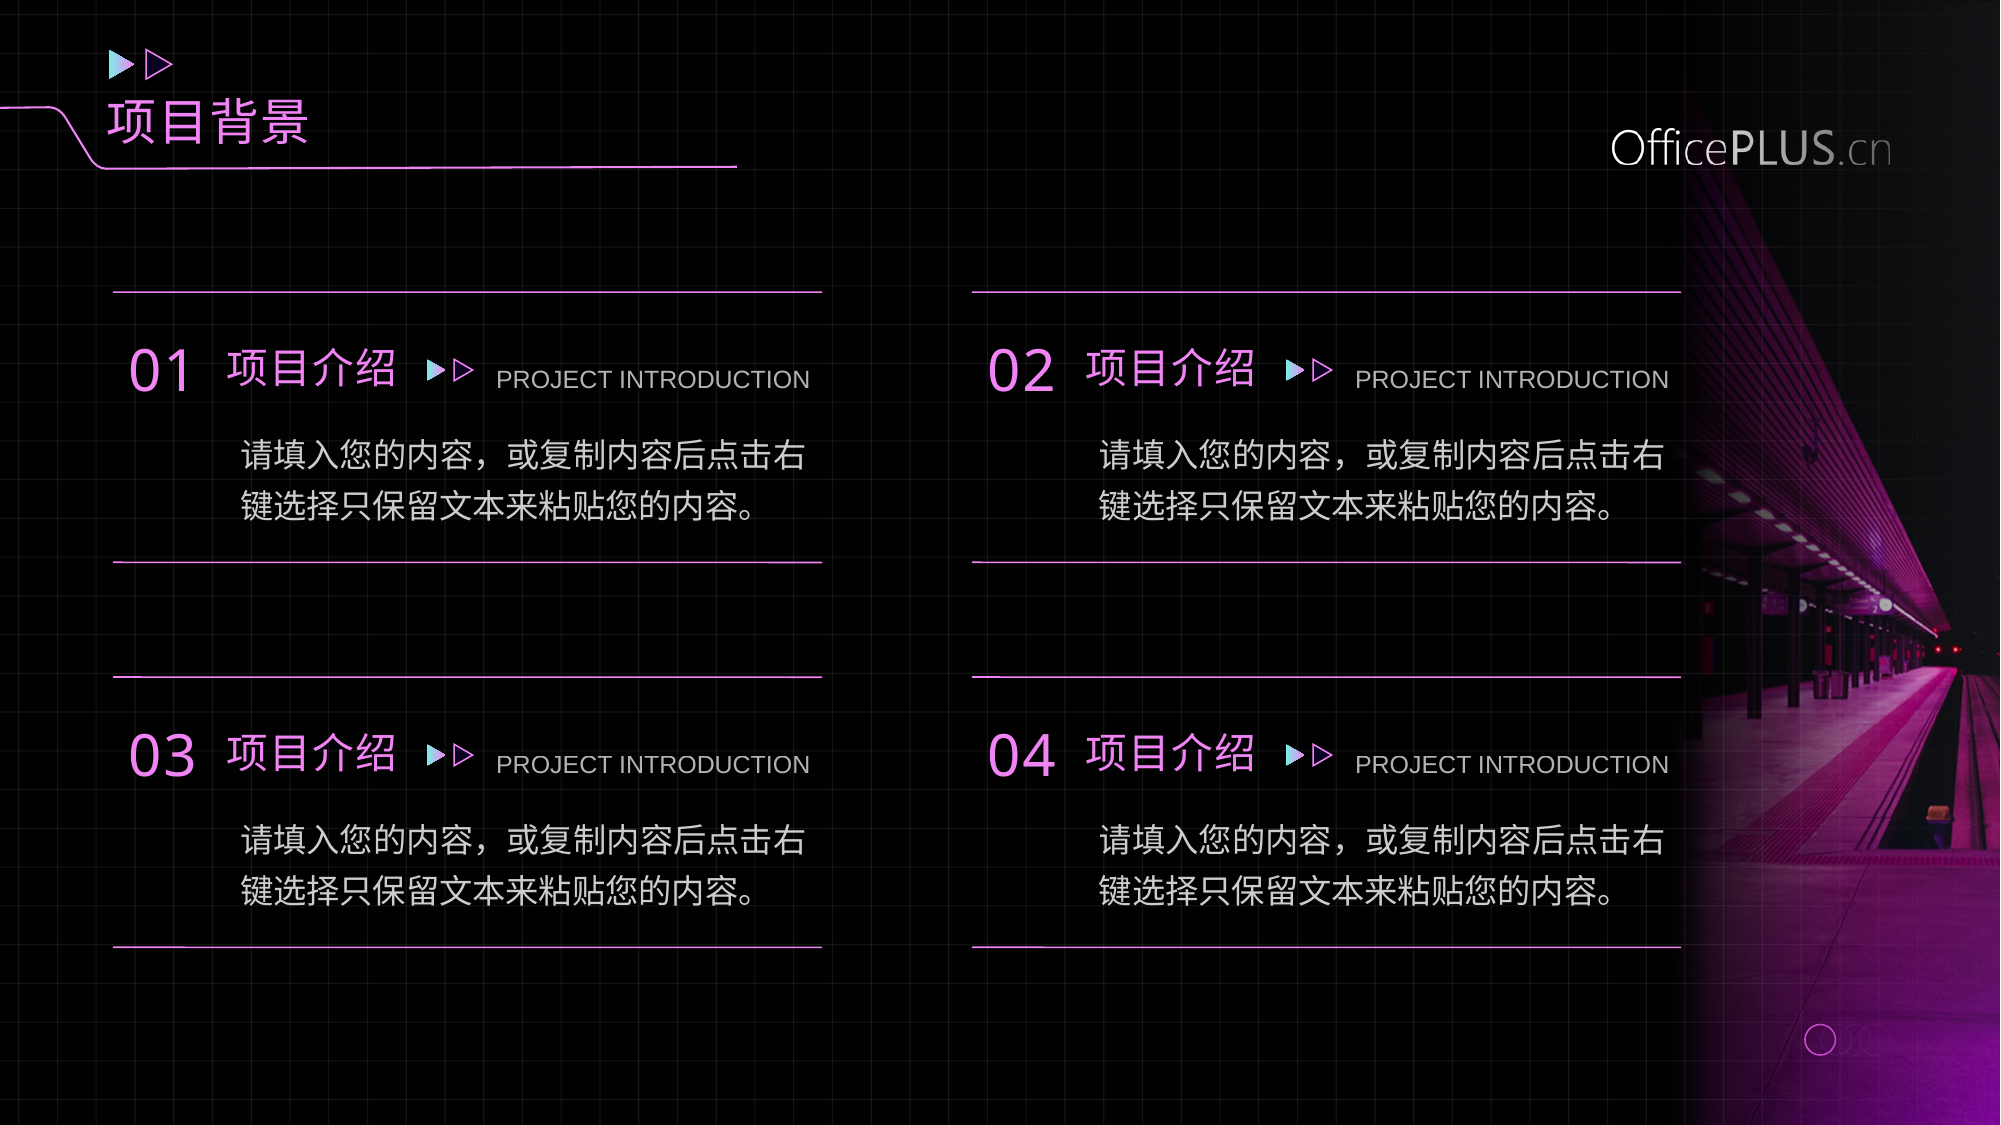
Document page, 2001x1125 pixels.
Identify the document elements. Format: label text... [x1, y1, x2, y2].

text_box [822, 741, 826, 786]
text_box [1285, 744, 1332, 766]
picture [1612, 0, 2000, 1125]
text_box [113, 676, 822, 948]
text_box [972, 291, 1681, 563]
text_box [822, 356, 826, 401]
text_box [426, 359, 473, 381]
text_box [113, 291, 822, 563]
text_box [426, 744, 473, 766]
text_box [1285, 359, 1332, 381]
list 项目背景 [91, 89, 600, 160]
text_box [972, 676, 1681, 948]
